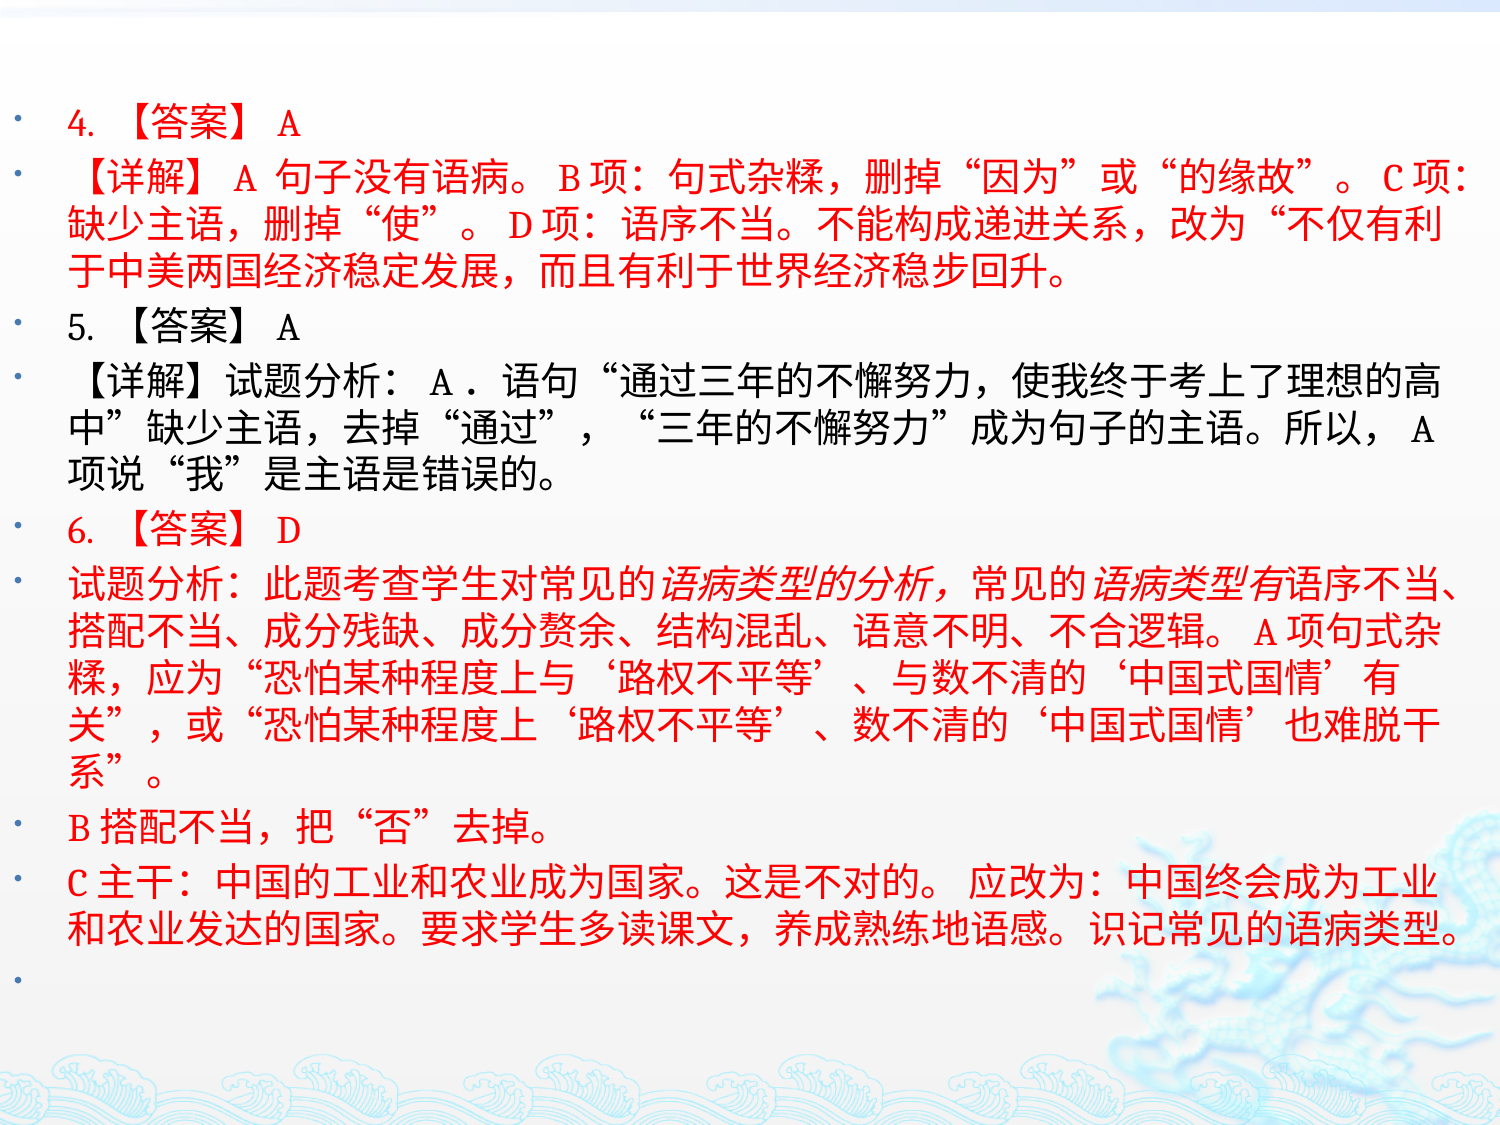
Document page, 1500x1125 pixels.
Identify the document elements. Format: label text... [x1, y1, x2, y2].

list 4. 【答案】A 【详解】A 句子没有语病。B项：句式杂糅，删掉“因为”或“的缘故”。C项：缺少主语，删掉“使”。D项：语序不当。不能构成递进关系，改为“不仅有利于中美两国经济稳定发展，而且有利于世界经济稳步回升。 5. 【答案】A 【详解】试题分析：A．语句“通过三年的不懈努力，使我终于考上了理想的高中”缺少主语，去掉“通过”，“三年的不懈努力”成为句子的主语。所以，A项说“我”是主语是错误的。 6. 【答案】D 试题分析：此题考查学生对常见的语病类型的分析，常见的语病类型有语序不当、搭配不当、成分残缺、成分赘余、结构混乱、语意不明、不合逻辑。A项句式杂糅，应为“恐怕某种程度上与‘路权不平等’、与数不清的‘中国式国情’有关”，或“恐怕某种程度上‘路权不平等’、数不清的‘中国式国情’也难脱干系”。 B搭配不当，把“否”去掉。 C主干：中国的工业和农业成为国家。这是不对的。 应改为：中国终会成为工业和农业发达的国家。要求学生多读课文，养成熟练地语感。识记常见的语病类型。 [0, 90, 1471, 1071]
